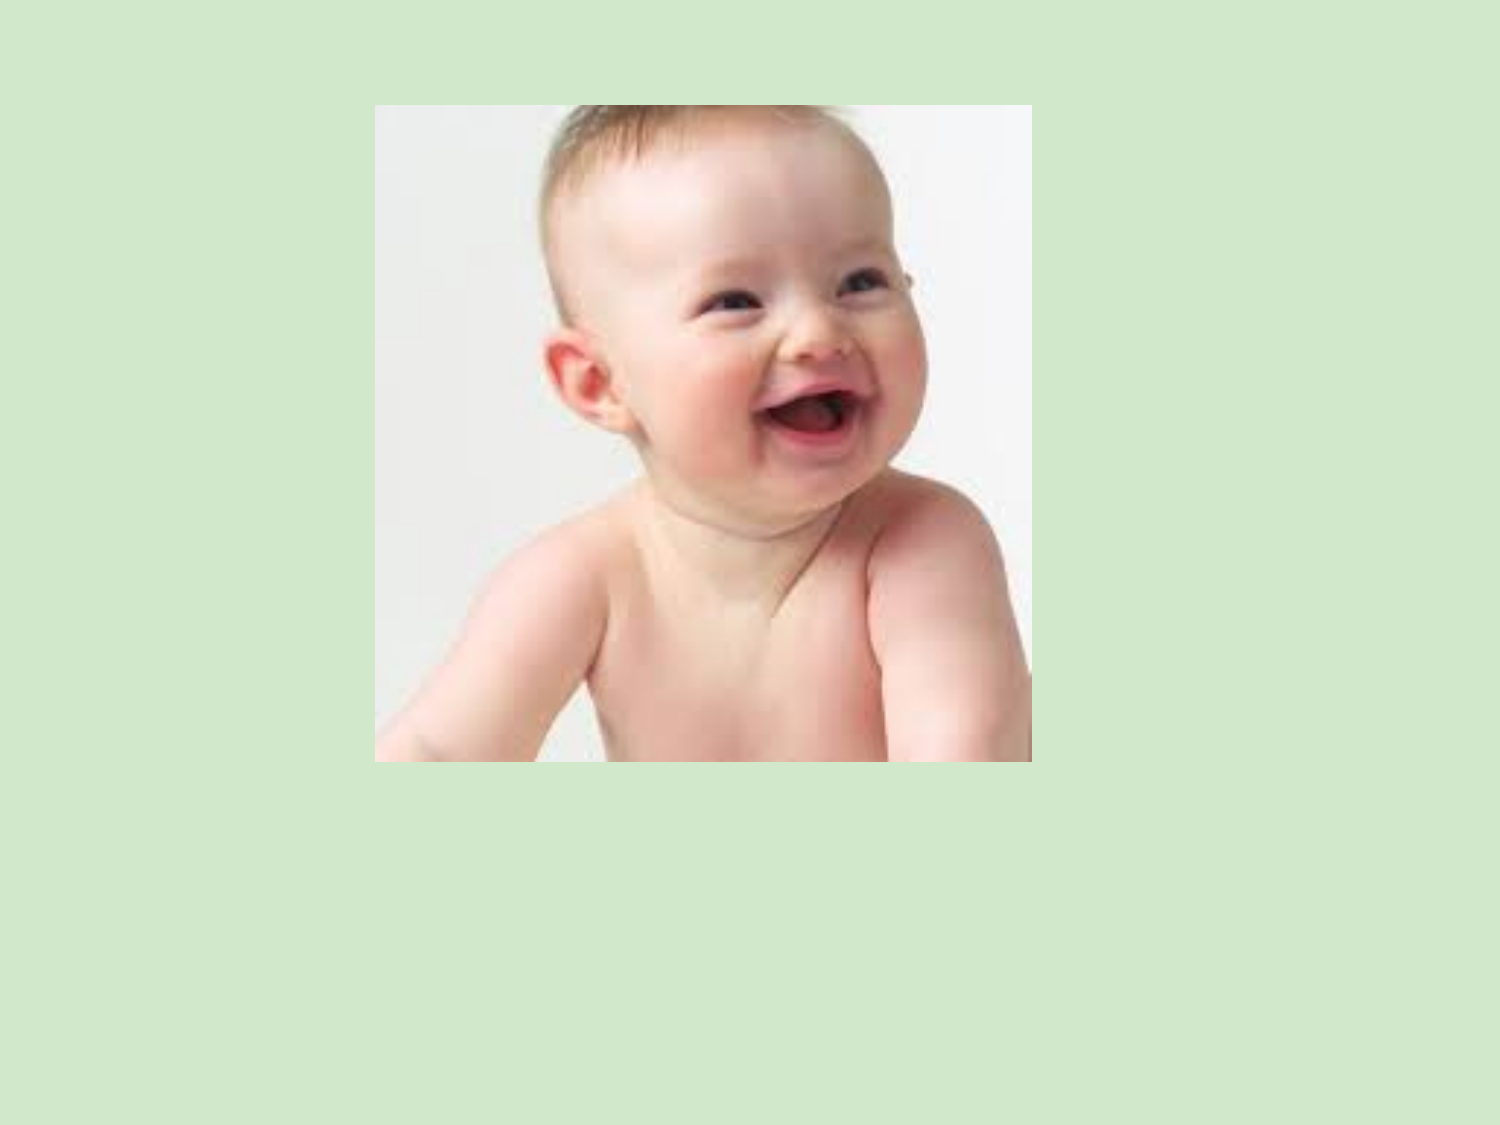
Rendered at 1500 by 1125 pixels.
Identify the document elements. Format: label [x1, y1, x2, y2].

picture [374, 105, 1032, 762]
